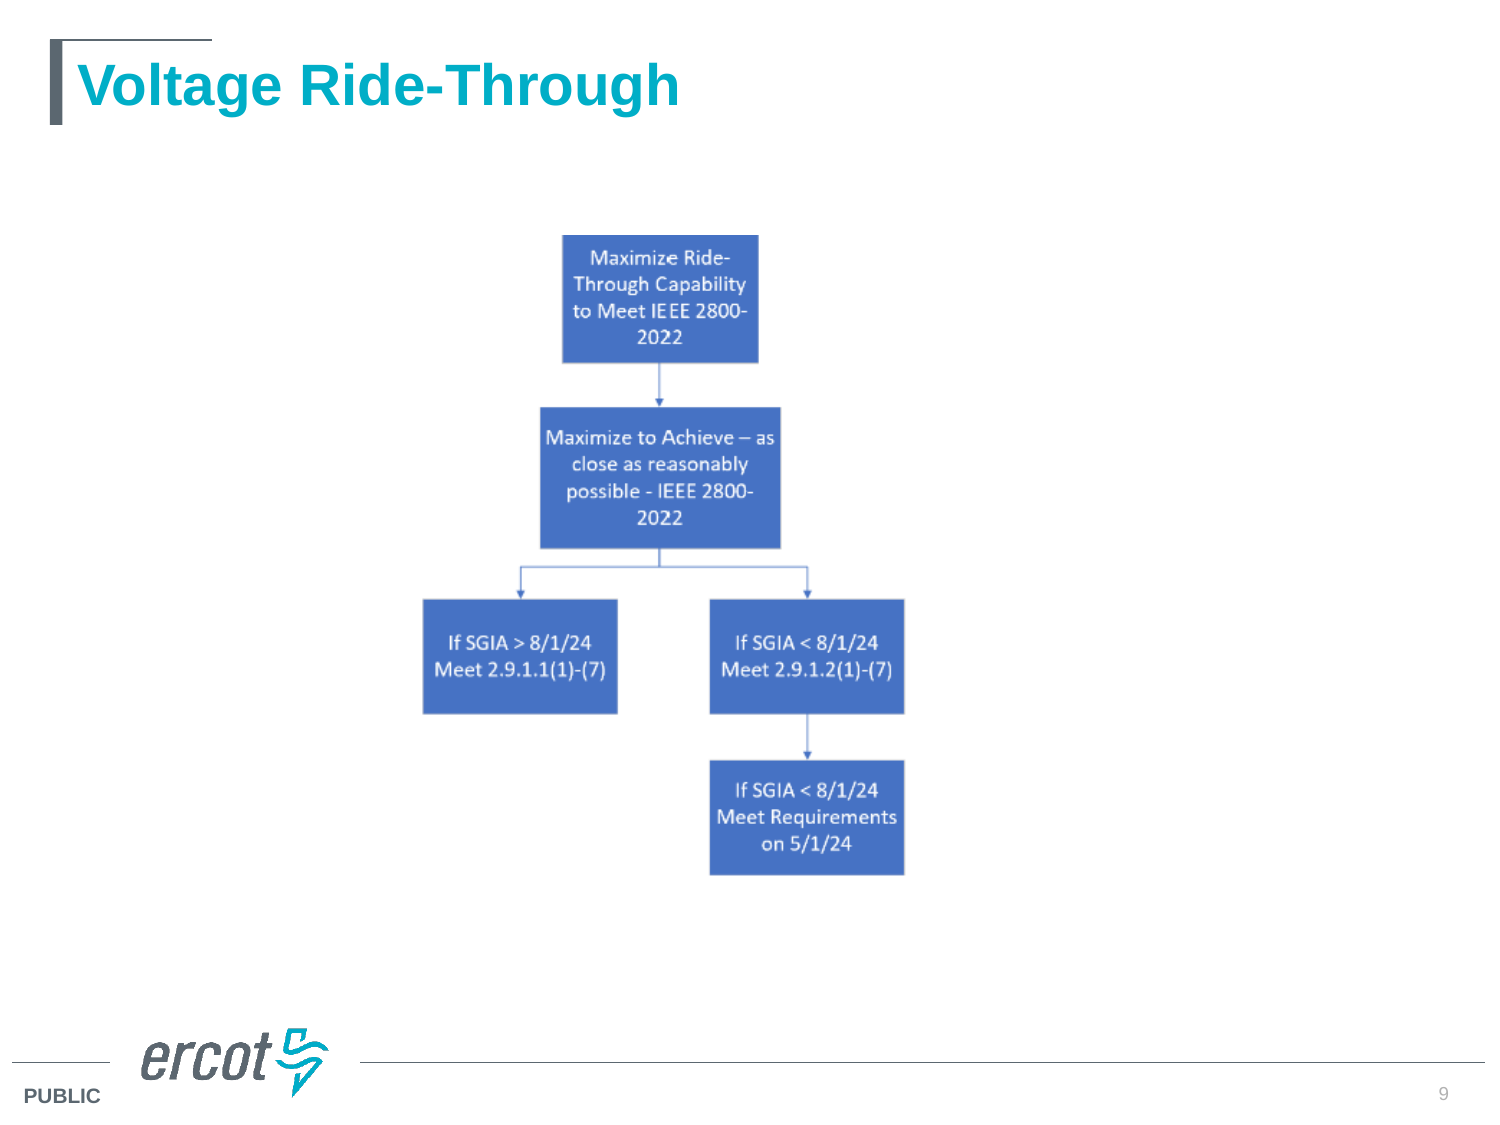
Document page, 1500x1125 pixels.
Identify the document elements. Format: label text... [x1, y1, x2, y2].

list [312, 235, 1022, 890]
title Voltage Ride-Through [62, 39, 1450, 125]
slide_number 9 [1400, 1076, 1488, 1113]
picture [137, 1024, 332, 1100]
